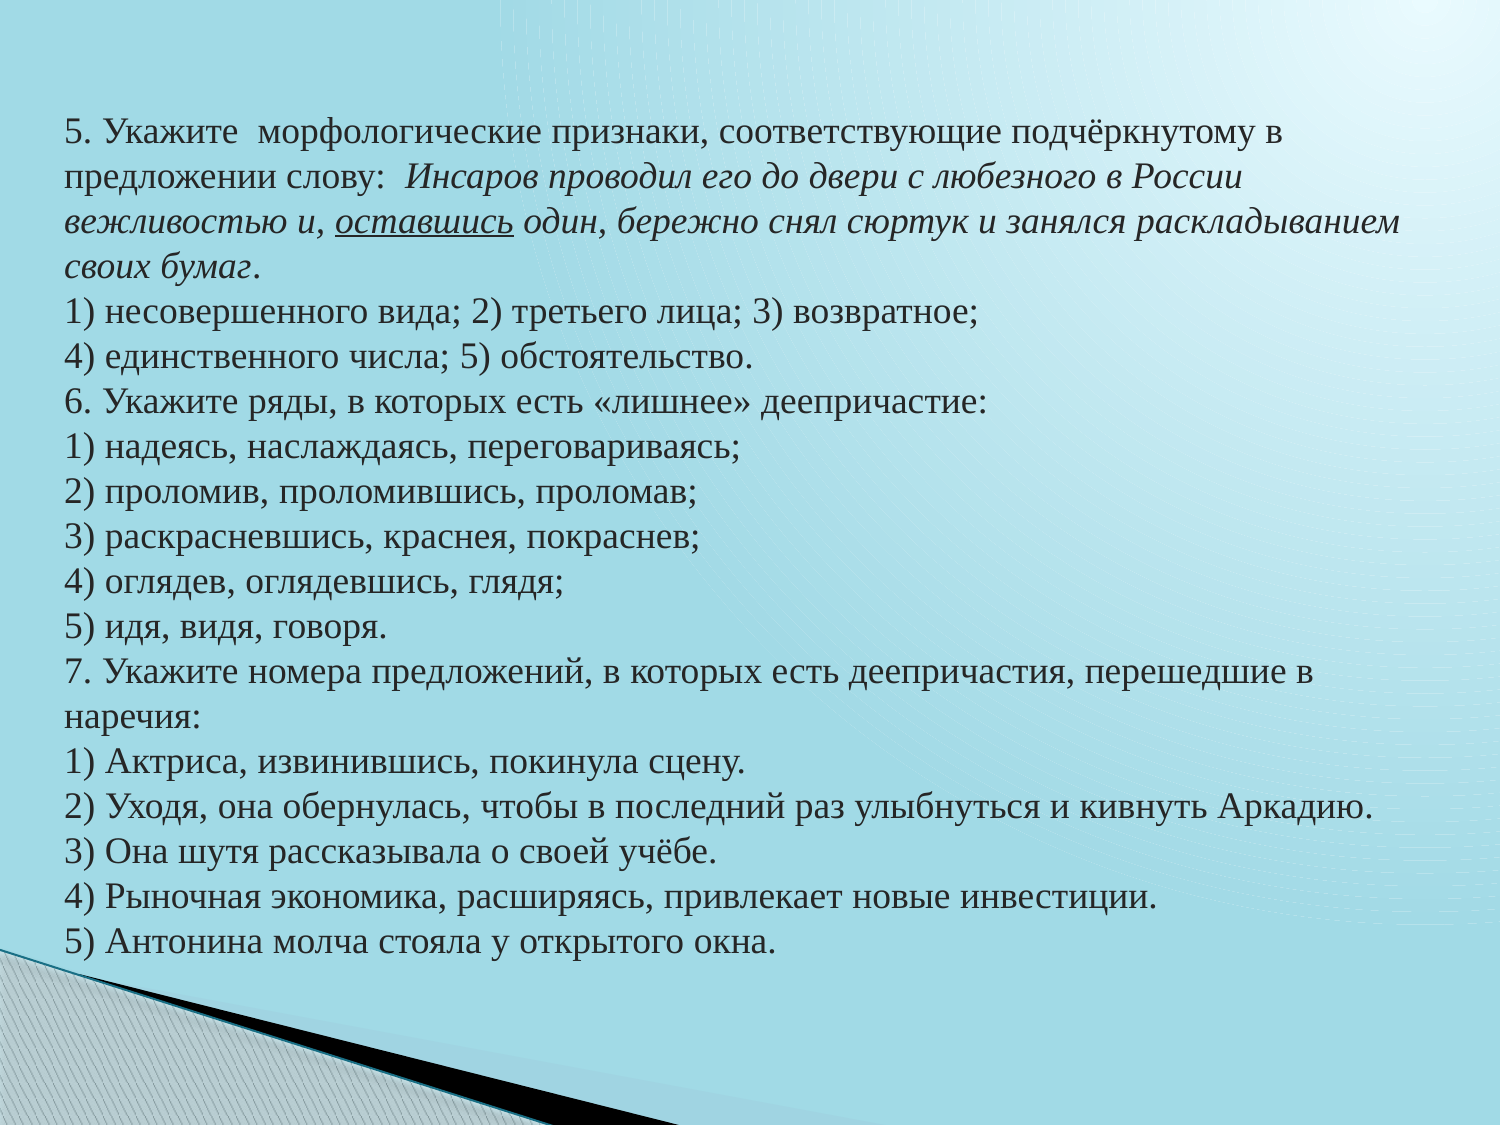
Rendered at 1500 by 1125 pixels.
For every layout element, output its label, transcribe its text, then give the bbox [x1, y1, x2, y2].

title 5. Укажите морфологические признаки, соответствующие подчёркнутому в предложении слову: Инсаров проводил его до двери с любезного в России вежливостью и, оставшись один, бережно снял сюртук и занялся раскладыванием своих бумаг. 1) несовершенного вида; 2) третьего лица; 3) возвратное; 4) единственного числа; 5) обстоятельство. 6. Укажите ряды, в которых есть «лишнее» деепричастие: 1) надеясь, наслаждаясь, переговариваясь; 2) проломив, проломившись, проломав; 3) раскрасневшись, краснея, покраснев; 4) оглядев, оглядевшись, глядя; 5) идя, видя, говоря. 7. Укажите номера предложений, в которых есть деепричастия, перешедшие в наречия: 1) Актриса, извинившись, покинула сцену. 2) Уходя, она обернулась, чтобы в последний раз улыбнуться и кивнуть Аркадию. 3) Она шутя рассказывала о своей учёбе. 4) Рыночная экономика, расширяясь, привлекает новые инвестиции. 5) Антонина молча стояла у открытого окна. [49, 0, 1450, 1067]
